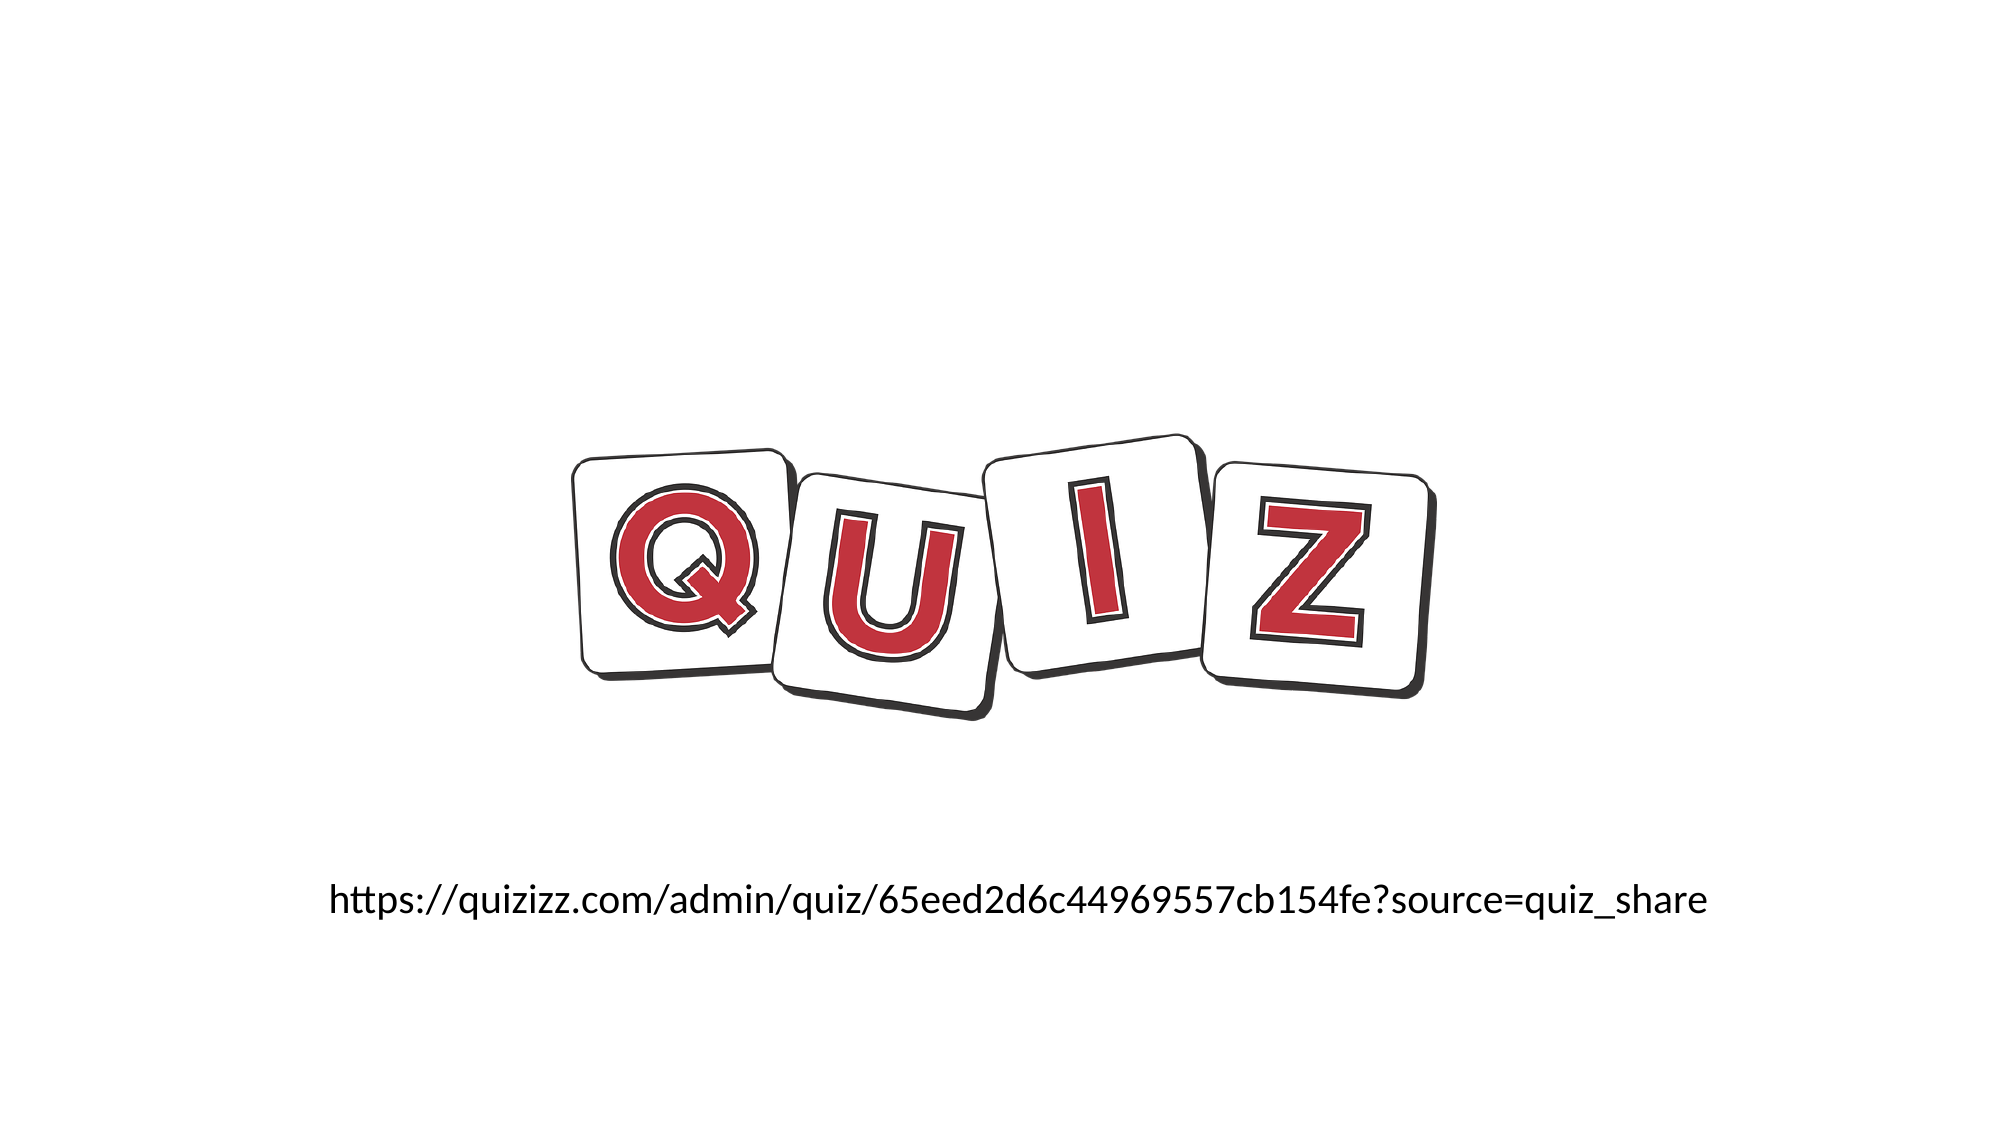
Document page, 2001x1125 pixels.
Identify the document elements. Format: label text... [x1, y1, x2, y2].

picture [571, 360, 1438, 794]
text_box https://quizizz.com/admin/quiz/65eed2d6c44969557cb154fe?source=quiz_share [250, 864, 1787, 929]
